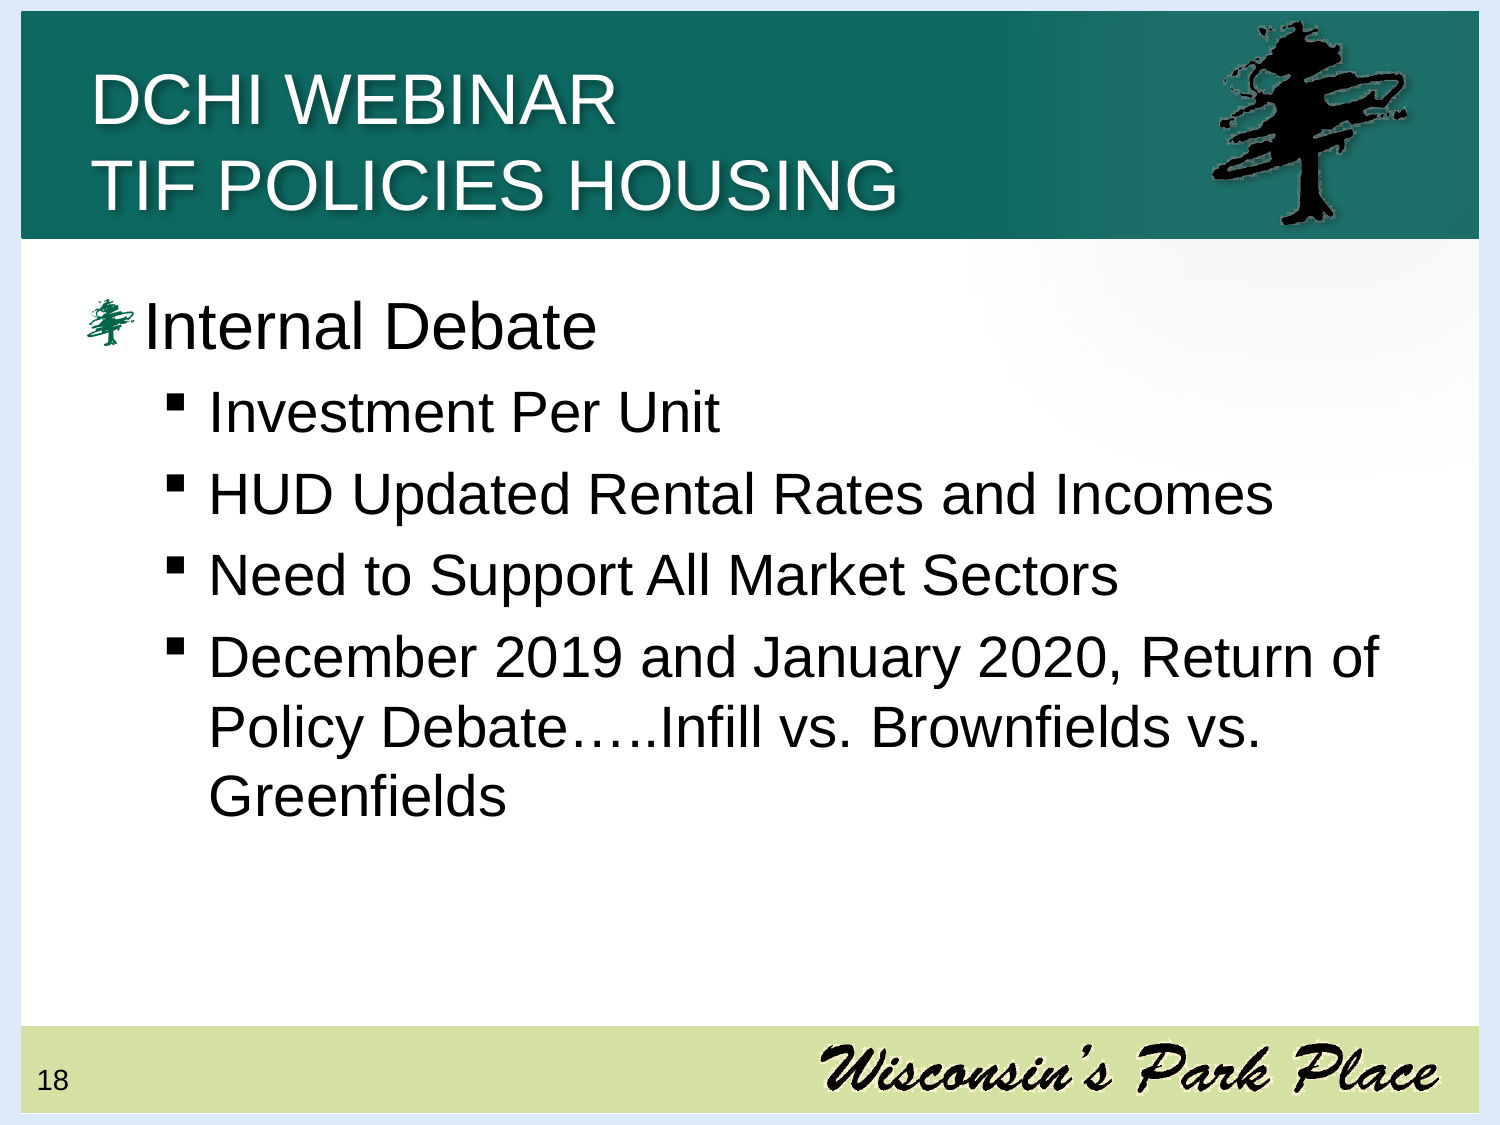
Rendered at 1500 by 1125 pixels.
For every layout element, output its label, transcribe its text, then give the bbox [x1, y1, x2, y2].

title DCHI WEBINAR TIF POLICIES HOUSING [75, 45, 1188, 233]
list Internal Debate Investment Per Unit HUD Updated Rental Rates and Incomes Need to Support All Market Sectors December 2019 and January 2020, Return of Policy Debate…..Infill vs. Brownfields vs. Greenfields [72, 275, 1423, 1013]
picture [800, 1039, 1460, 1100]
picture [87, 299, 134, 346]
